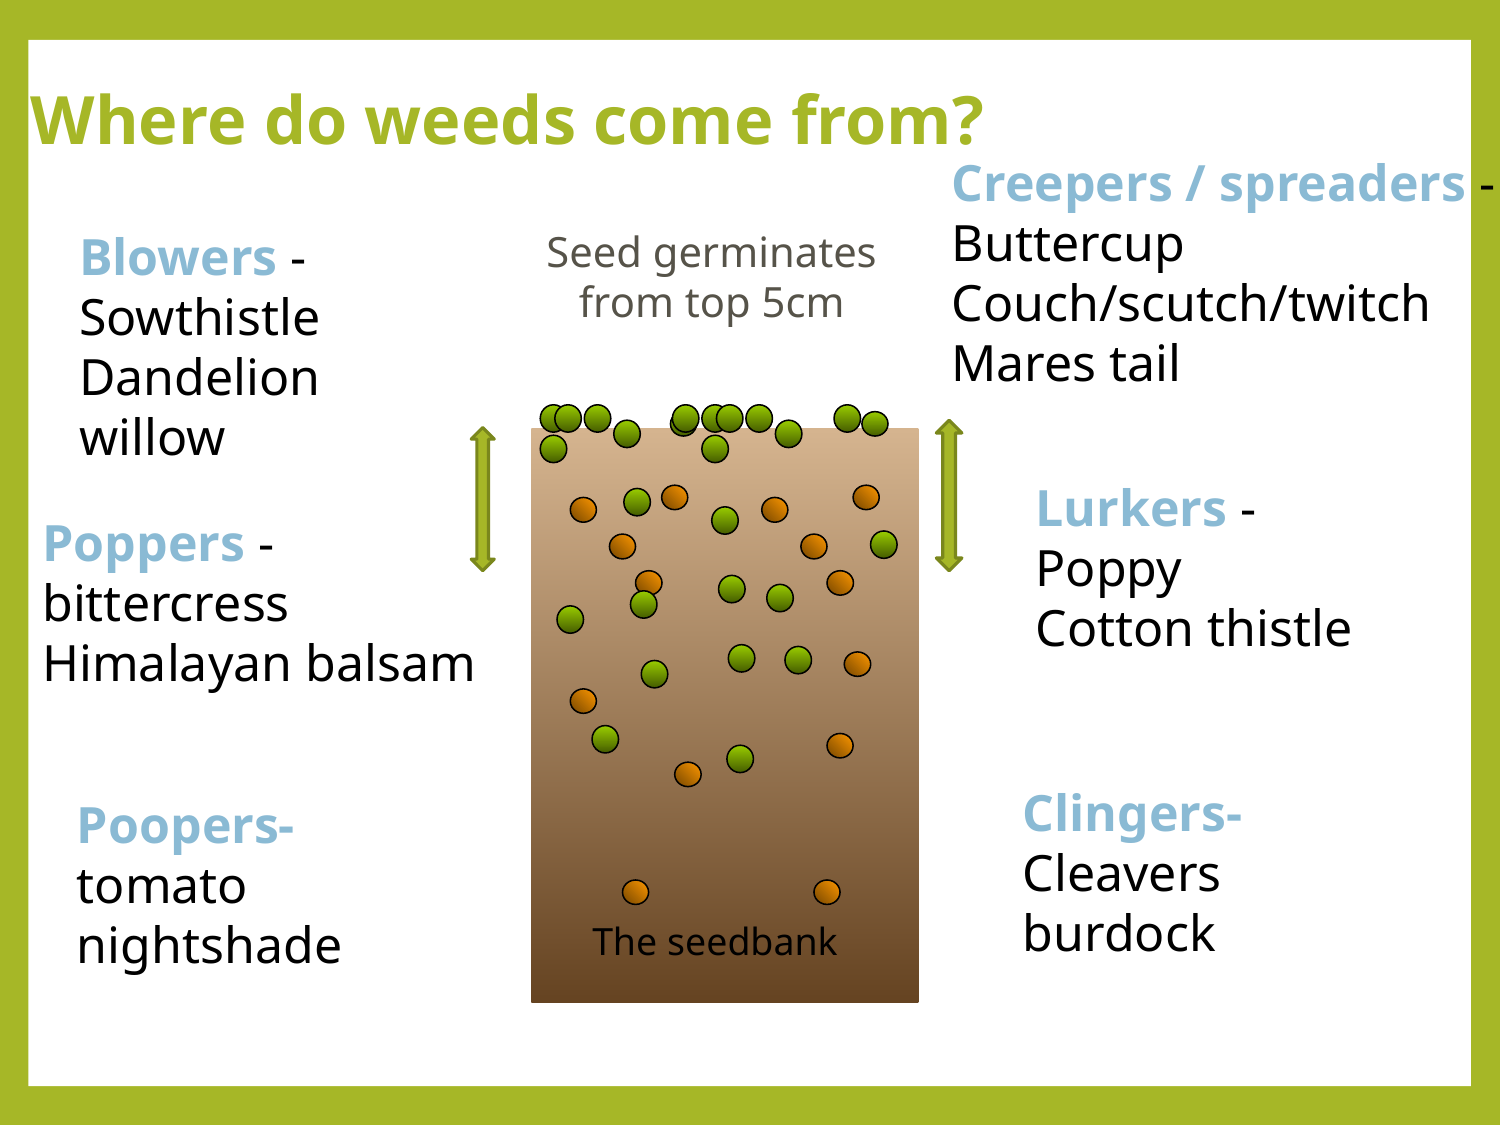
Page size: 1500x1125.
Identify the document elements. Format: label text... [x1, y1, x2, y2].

text_box Clingers- Cleavers burdock [1007, 774, 1271, 970]
text_box Where do weeds come from? [15, 70, 1000, 166]
text_box Blowers - Sowthistle Dandelion willow [64, 217, 336, 473]
text_box Poopers- tomato nightshade [62, 786, 358, 982]
text_box Lurkers - Poppy Cotton thistle [1020, 468, 1368, 664]
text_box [470, 217, 963, 1003]
text_box Creepers / spreaders - Buttercup Couch/scutch/twitch Mares tail [936, 143, 1500, 399]
text_box Poppers - bittercress Himalayan balsam [27, 504, 465, 699]
